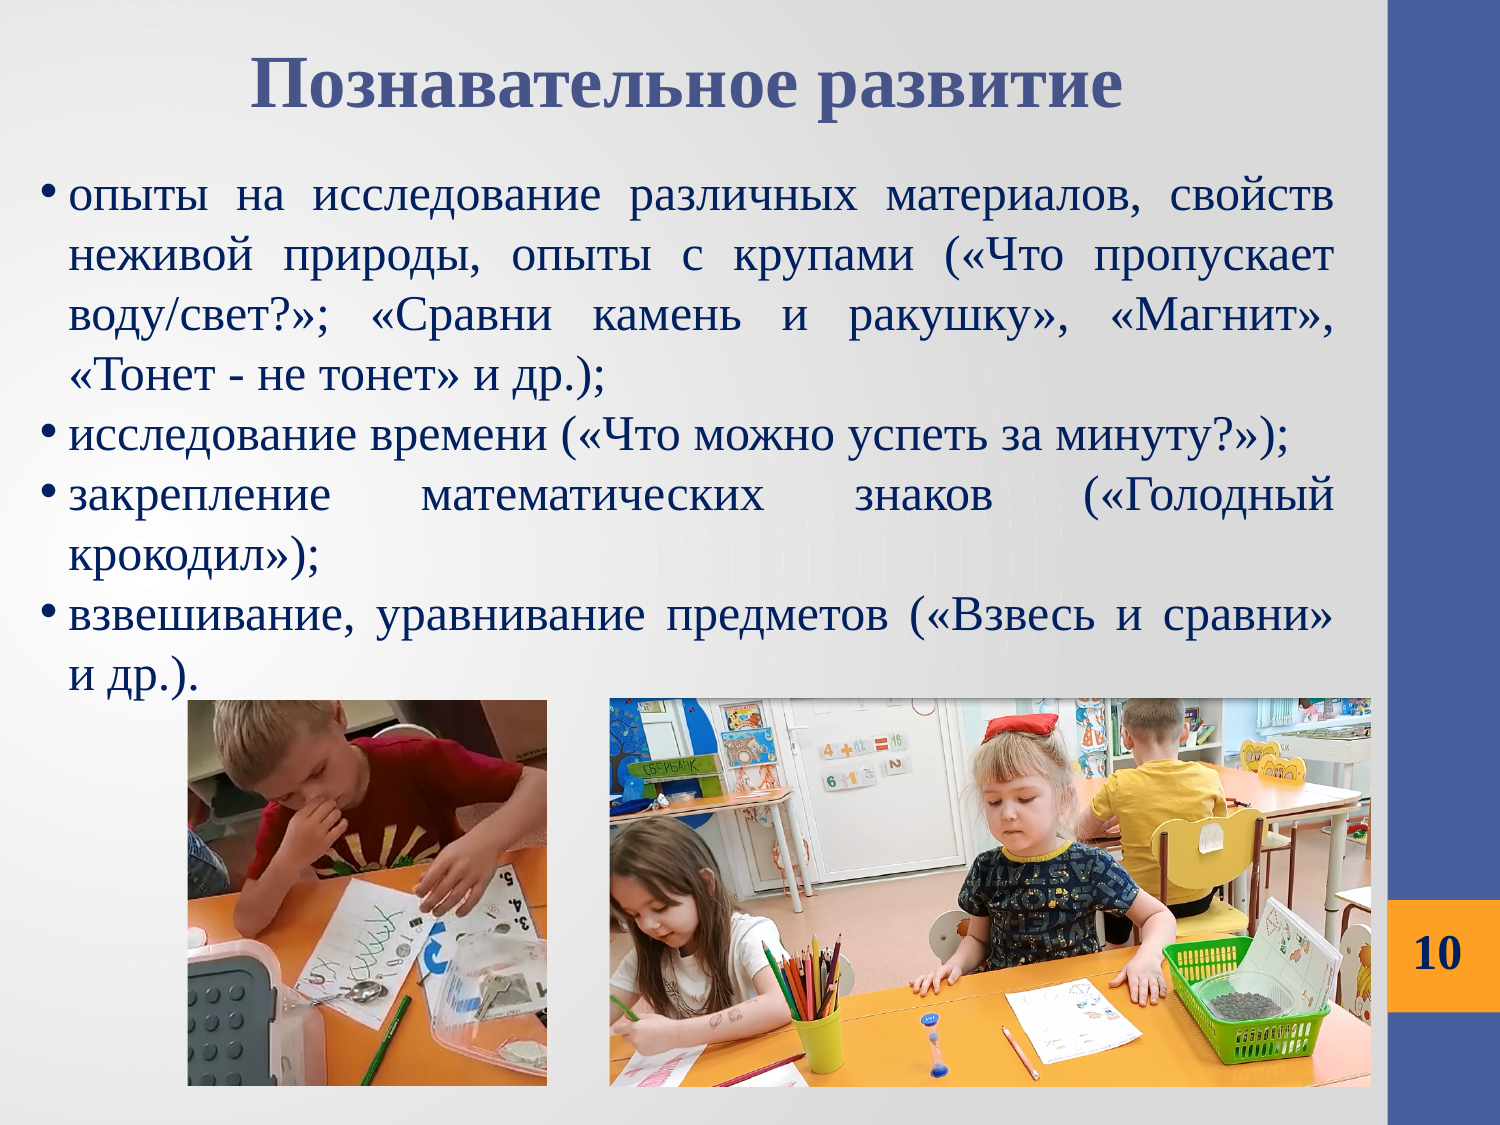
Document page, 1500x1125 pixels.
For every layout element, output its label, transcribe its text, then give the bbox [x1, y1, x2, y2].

text_box Познавательное развитие [0, 25, 1375, 131]
text_box 10 [1387, 912, 1488, 988]
text_box опыты на исследование различных материалов, свойств неживой природы, опыты с крупами («Что пропускает воду/свет?»; «Сравни камень и ракушку», «Магнит», «Тонет - не тонет» и др.); исследование времени («Что можно успеть за минуту?»); закрепление математических знаков («Голодный крокодил»); взвешивание, уравнивание предметов («Взвесь и сравни» и др.). [24, 152, 1350, 708]
picture [609, 698, 1372, 1087]
picture [186, 699, 548, 1087]
